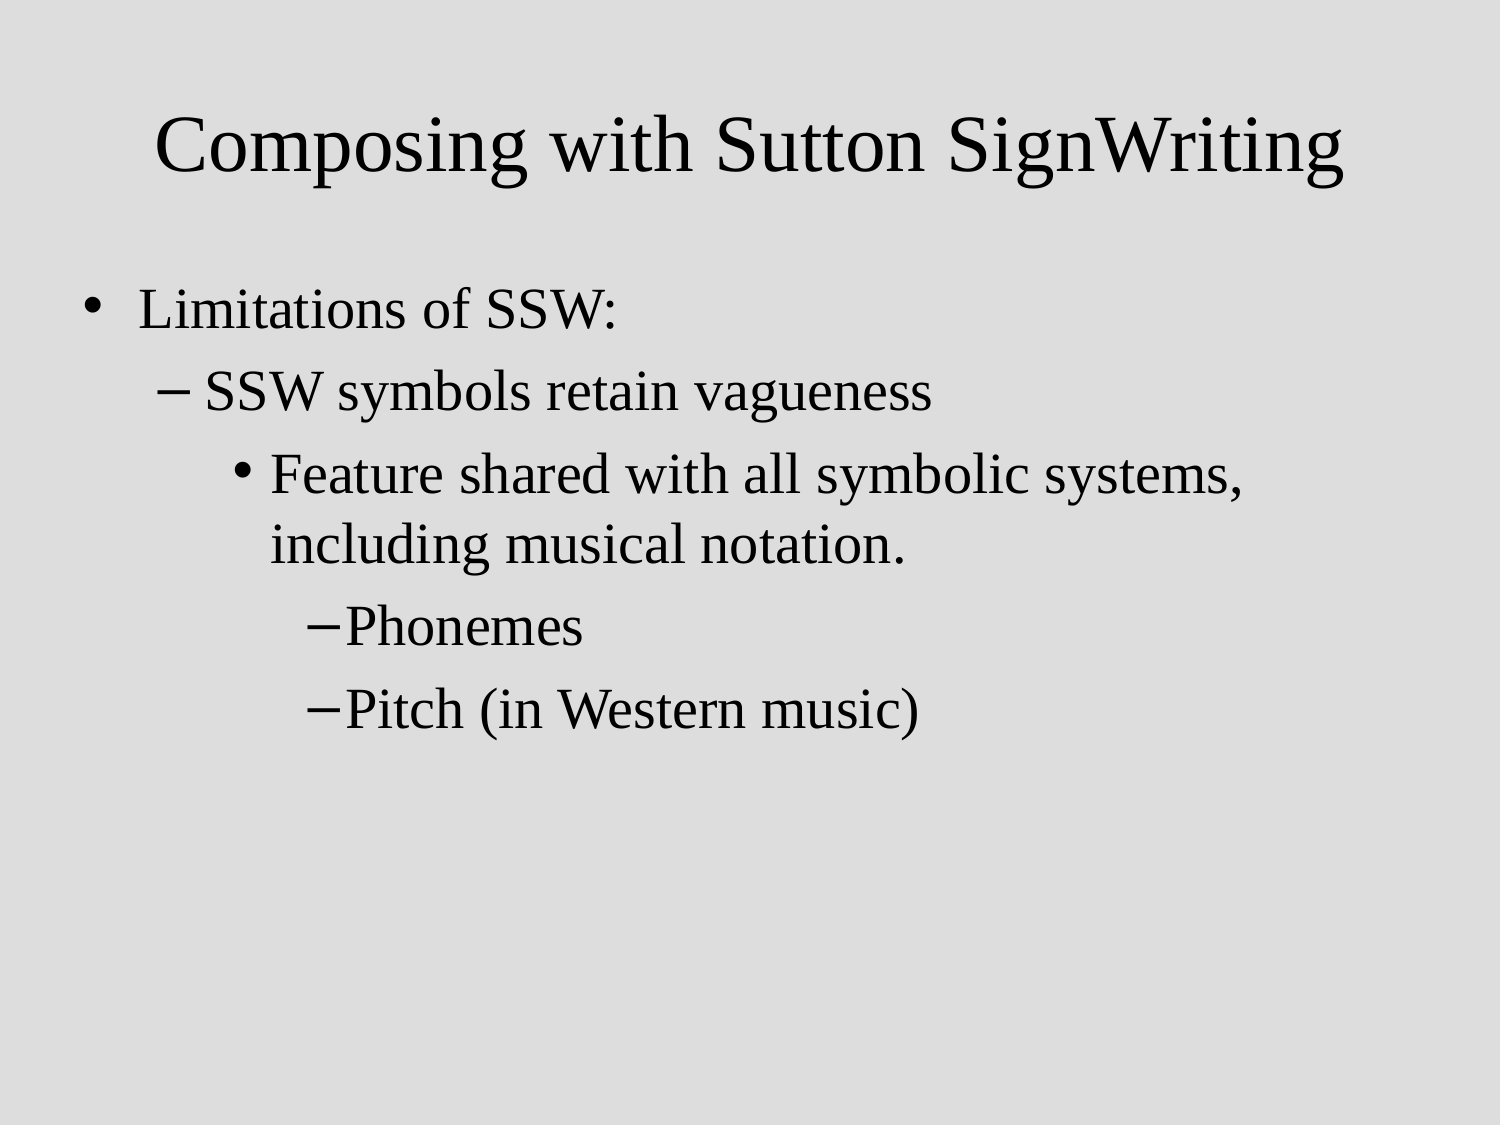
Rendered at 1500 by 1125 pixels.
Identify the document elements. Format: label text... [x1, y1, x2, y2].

list Limitations of SSW: SSW symbols retain vagueness Feature shared with all symbolic systems, including musical notation. Phonemes Pitch (in Western music) [74, 261, 1426, 1006]
title Composing with Sutton SignWriting [74, 44, 1426, 234]
